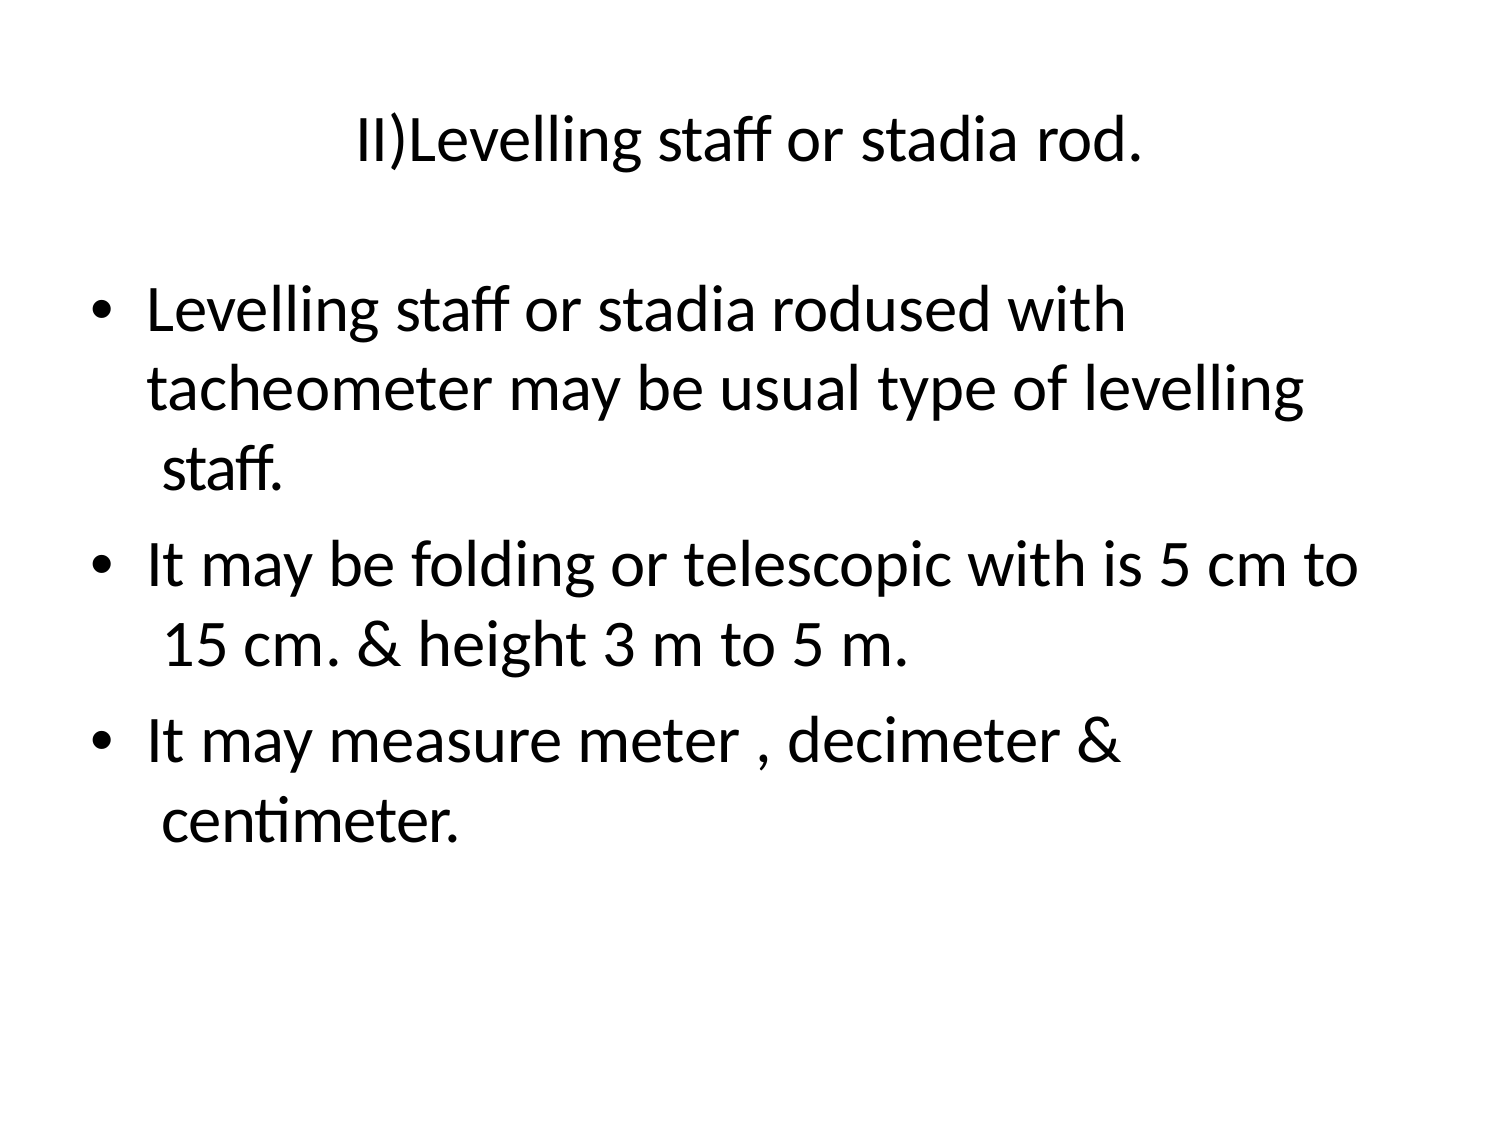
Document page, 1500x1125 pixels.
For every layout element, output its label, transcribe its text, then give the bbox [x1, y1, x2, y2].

text_box II)Levelling staff or stadia rod. • Levelling staff or stadia rodused with tacheometer may be usual type of levelling staff. • It may be folding or telescopic with is 5 cm to 15 cm. & height 3 m to 5 m. • It may measure meter , decimeter & centimeter. [87, 92, 1371, 857]
